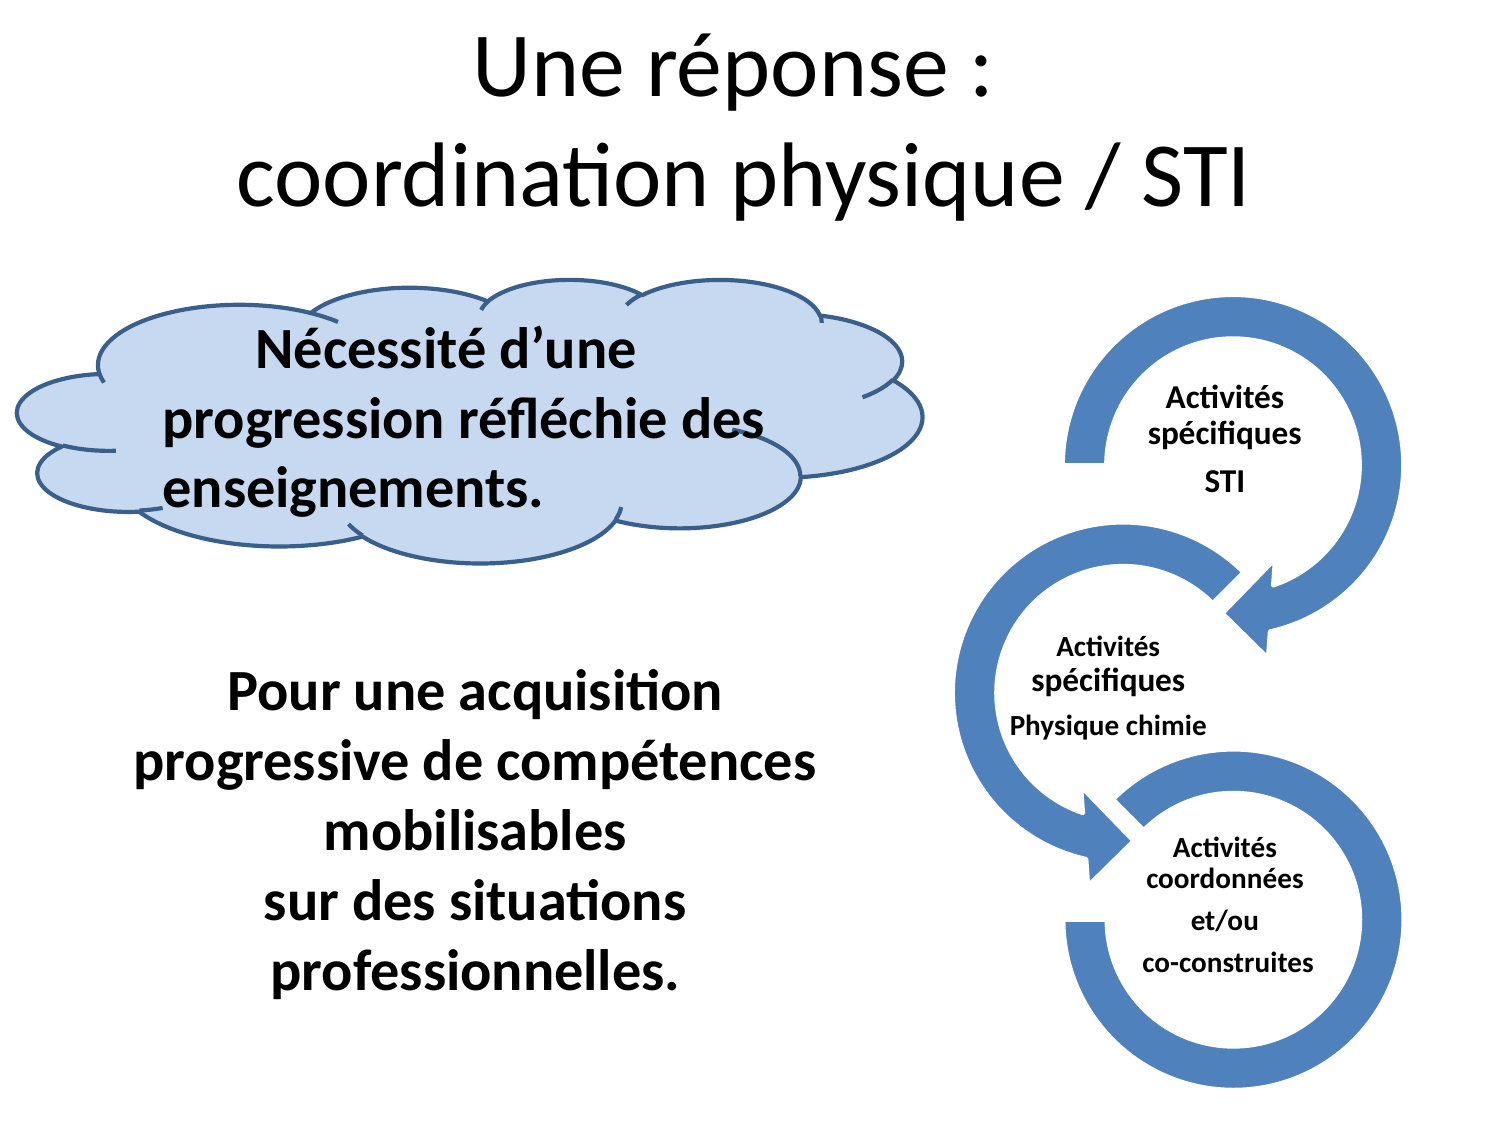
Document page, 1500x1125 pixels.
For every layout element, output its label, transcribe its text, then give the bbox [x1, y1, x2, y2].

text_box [714, 266, 1500, 1091]
text_box [14, 317, 147, 520]
list Nécessité d’une progression réfléchie des enseignements. [147, 302, 709, 587]
text_box [324, 277, 709, 302]
text_box Pour une acquisition progressive de compétences mobilisables sur des situations professionnelles. [100, 645, 709, 1010]
title Une réponse : coordination physique / STI [0, 20, 1494, 209]
